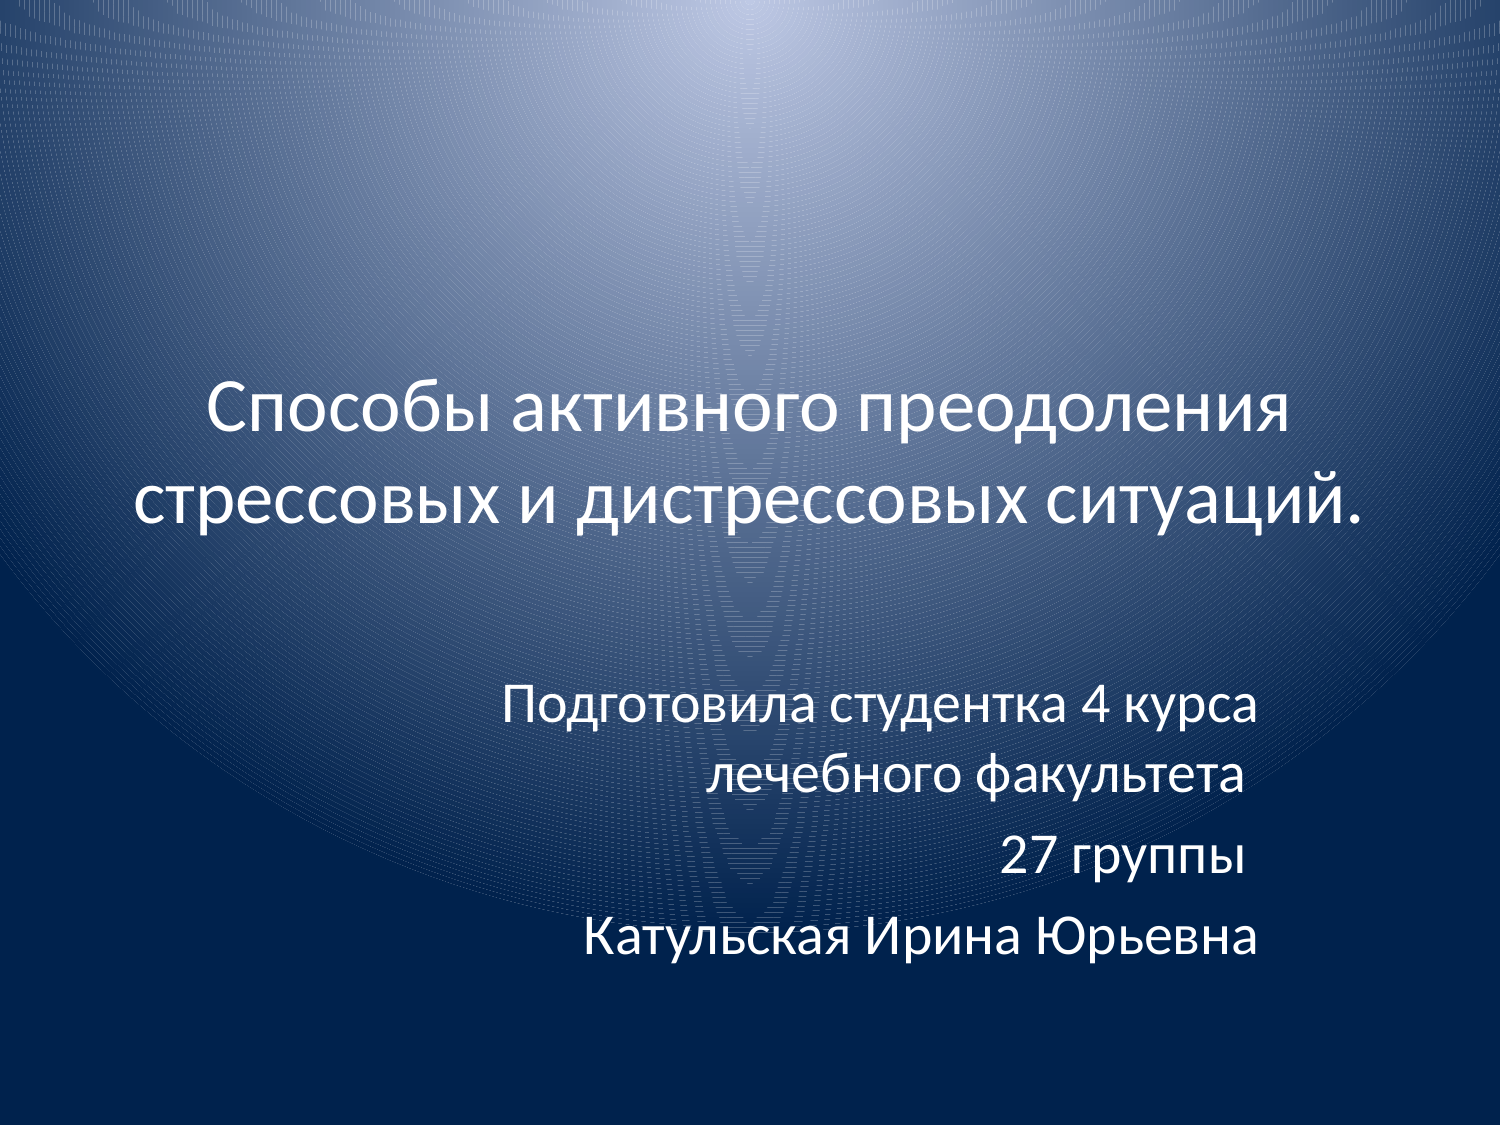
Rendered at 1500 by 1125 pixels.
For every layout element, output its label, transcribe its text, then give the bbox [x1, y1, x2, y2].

title Способы активного преодоления стрессовых и дистрессовых ситуаций. [112, 302, 1388, 591]
subtitle Подготовила студентка 4 курса лечебного факультета 27 группы Катульская Ирина Юрьевна [225, 656, 1275, 976]
